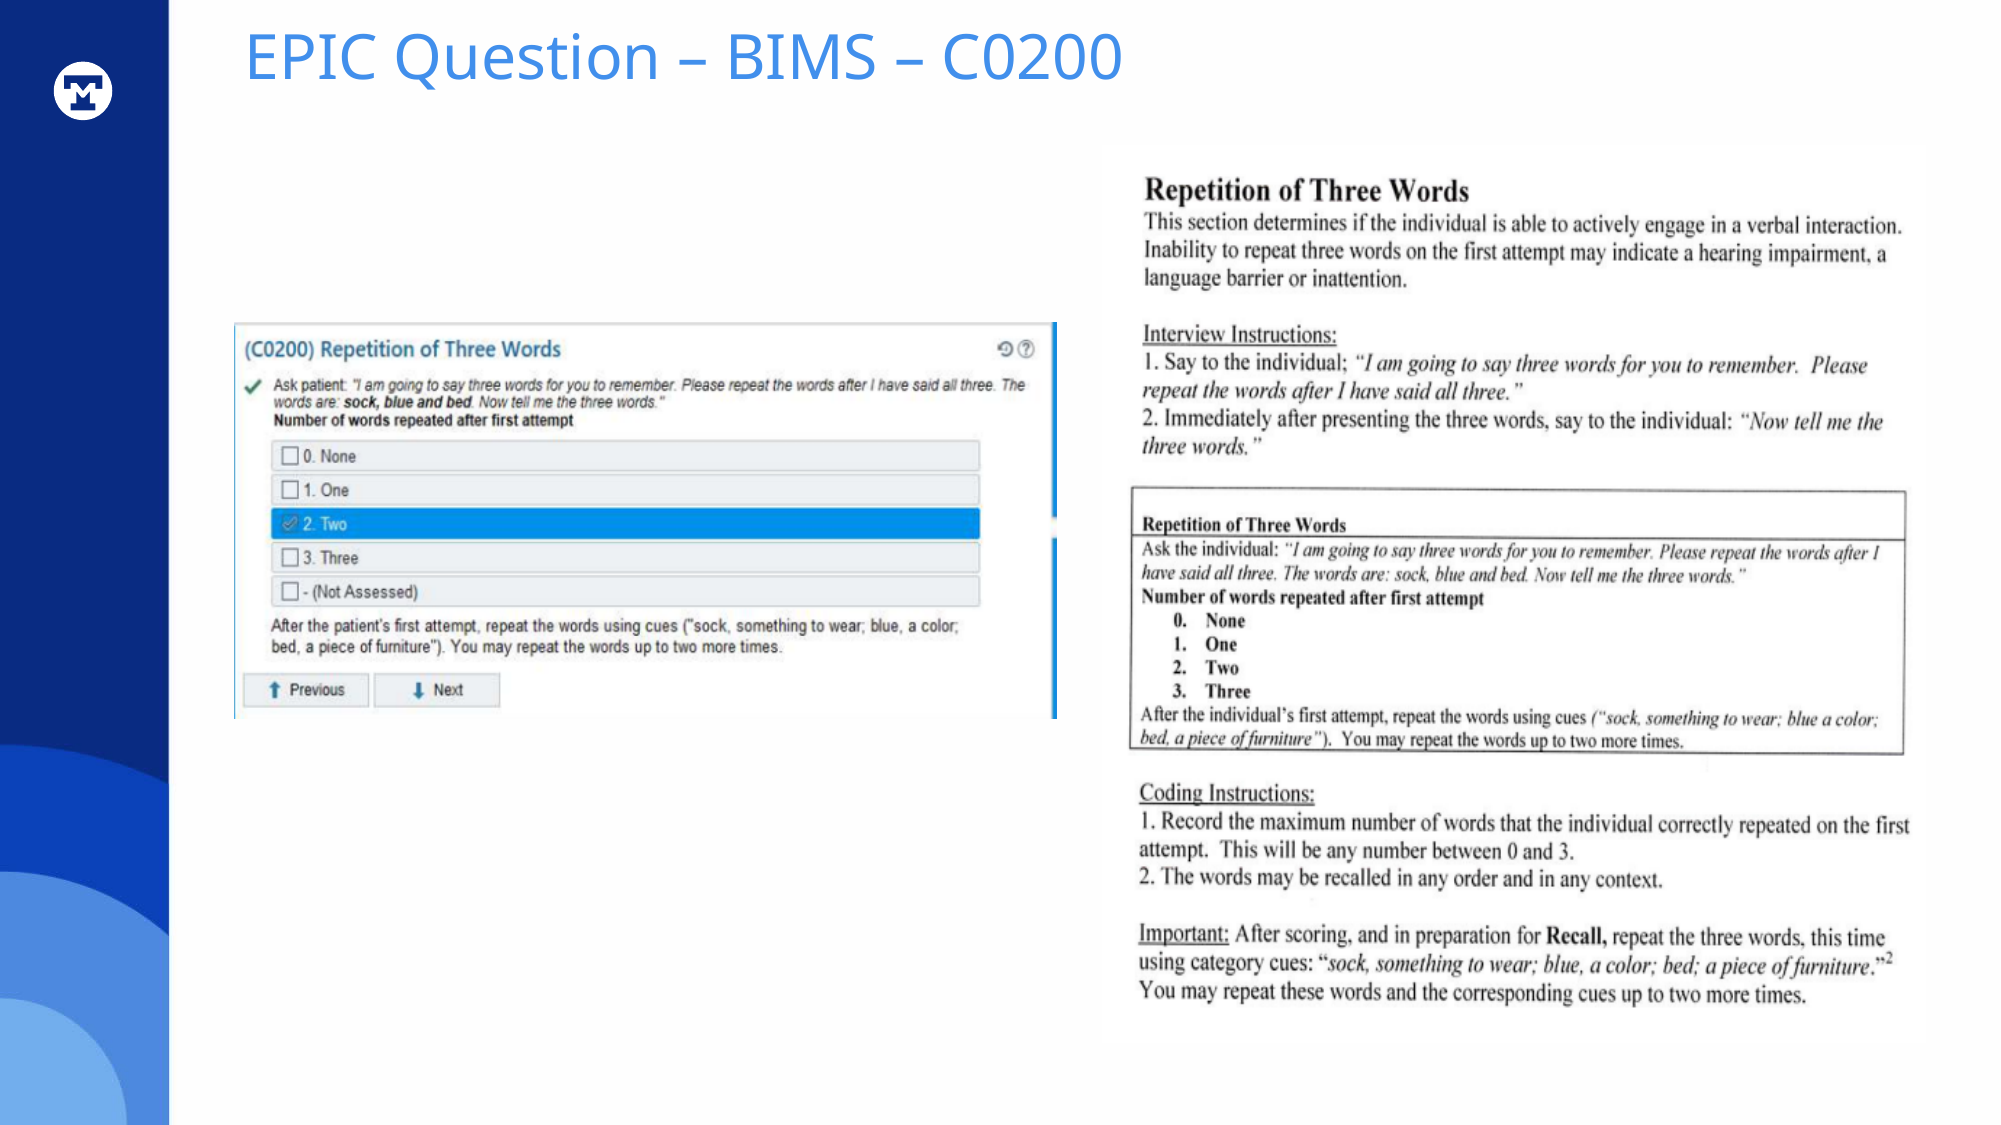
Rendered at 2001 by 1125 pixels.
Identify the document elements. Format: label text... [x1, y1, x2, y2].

title EPIC Question – BIMS – C0200 [244, 28, 1926, 93]
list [1102, 145, 1926, 1043]
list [234, 322, 1057, 719]
picture [0, 0, 2001, 1125]
